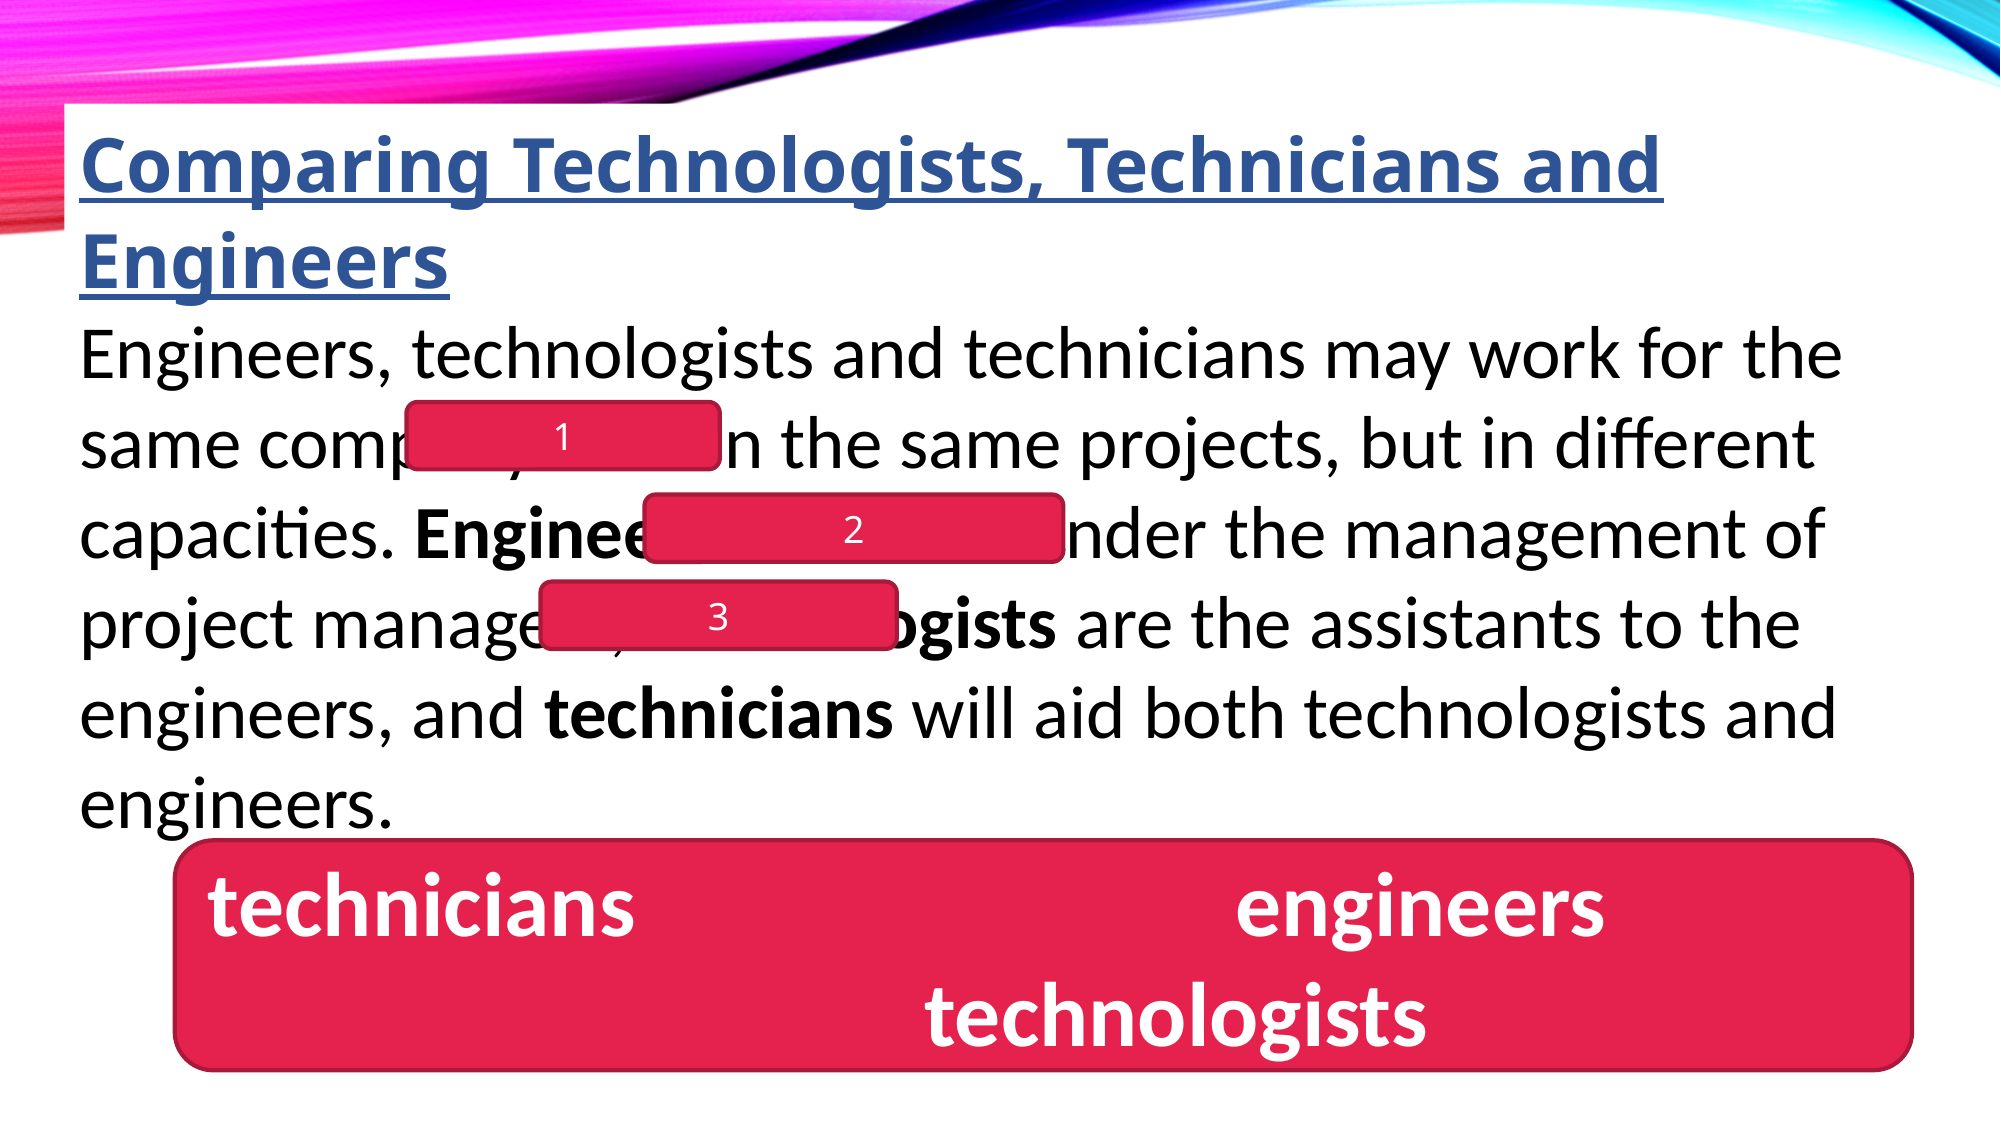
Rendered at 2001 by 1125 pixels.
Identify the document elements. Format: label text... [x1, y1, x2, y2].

text_box technicians engineers technologists [172, 838, 1915, 1073]
text_box 1 [404, 399, 722, 472]
text_box 3 [538, 579, 899, 652]
picture [0, 0, 2000, 237]
picture [1910, 0, 2000, 45]
text_box Comparing Technologists, Technicians and Engineers Engineers, technologists and technicians may work for the same company and on the same projects, but in different capacities. Engineers will work under the management of project managers, technologists are the assistants to the engineers, and technicians will aid both technologists and engineers. [64, 103, 1901, 851]
picture [1890, 0, 2000, 75]
text_box 2 [642, 492, 1066, 565]
